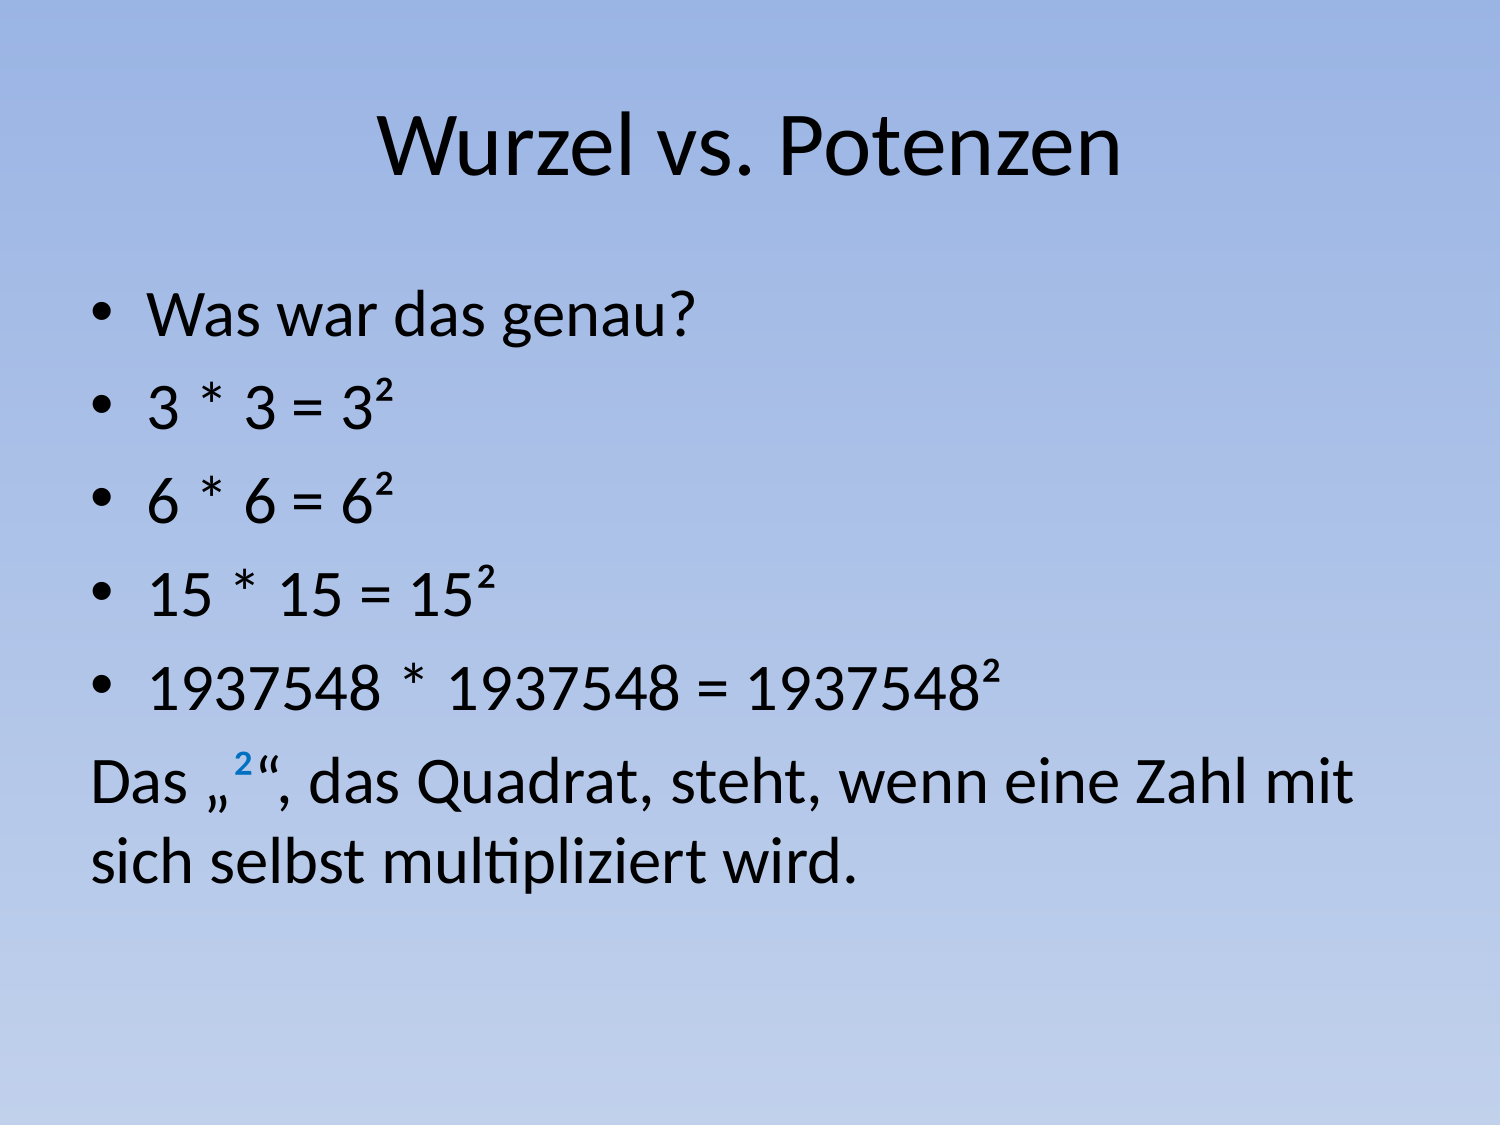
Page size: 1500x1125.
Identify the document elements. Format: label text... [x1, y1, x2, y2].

title Wurzel vs. Potenzen [75, 45, 1425, 233]
list Was war das genau? 3 * 3 = 3² 6 * 6 = 6² 15 * 15 = 15² 1937548 * 1937548 = 1937548² Das „²“, das Quadrat, steht, wenn eine Zahl mit sich selbst multipliziert wird. [75, 262, 1425, 1005]
